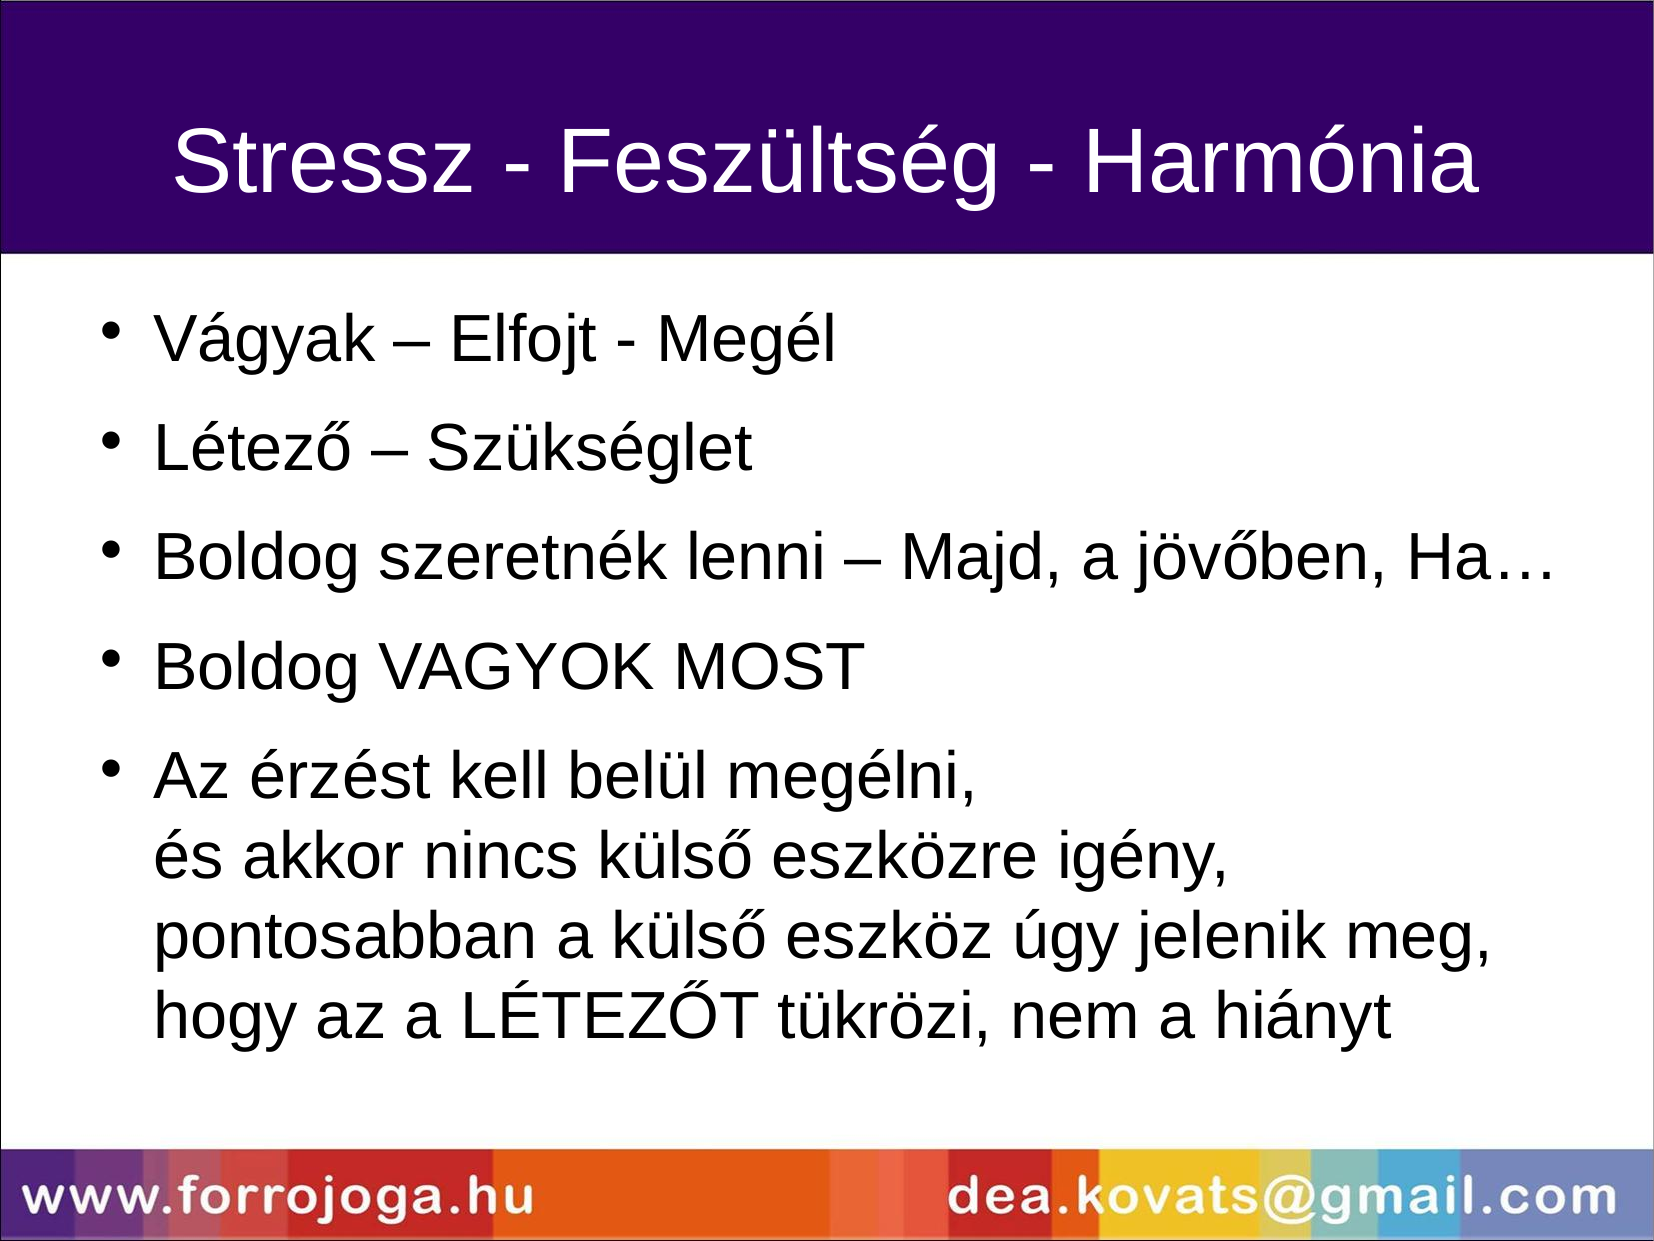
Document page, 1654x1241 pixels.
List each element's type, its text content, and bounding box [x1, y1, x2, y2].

picture [0, 0, 1654, 1241]
text_box Stressz - Feszültség - Harmónia [82, 49, 1571, 257]
text_box Vágyak – Elfojt - Megél Létező – Szükséglet Boldog szeretnék lenni – Majd, a jövőben, Ha… Boldog VAGYOK MOST Az érzést kell belül megélni, és akkor nincs külső eszközre igény, pontosabban a külső eszköz úgy jelenik meg, hogy az a LÉTEZŐT tükrözi, nem a hiányt [82, 290, 1571, 1111]
